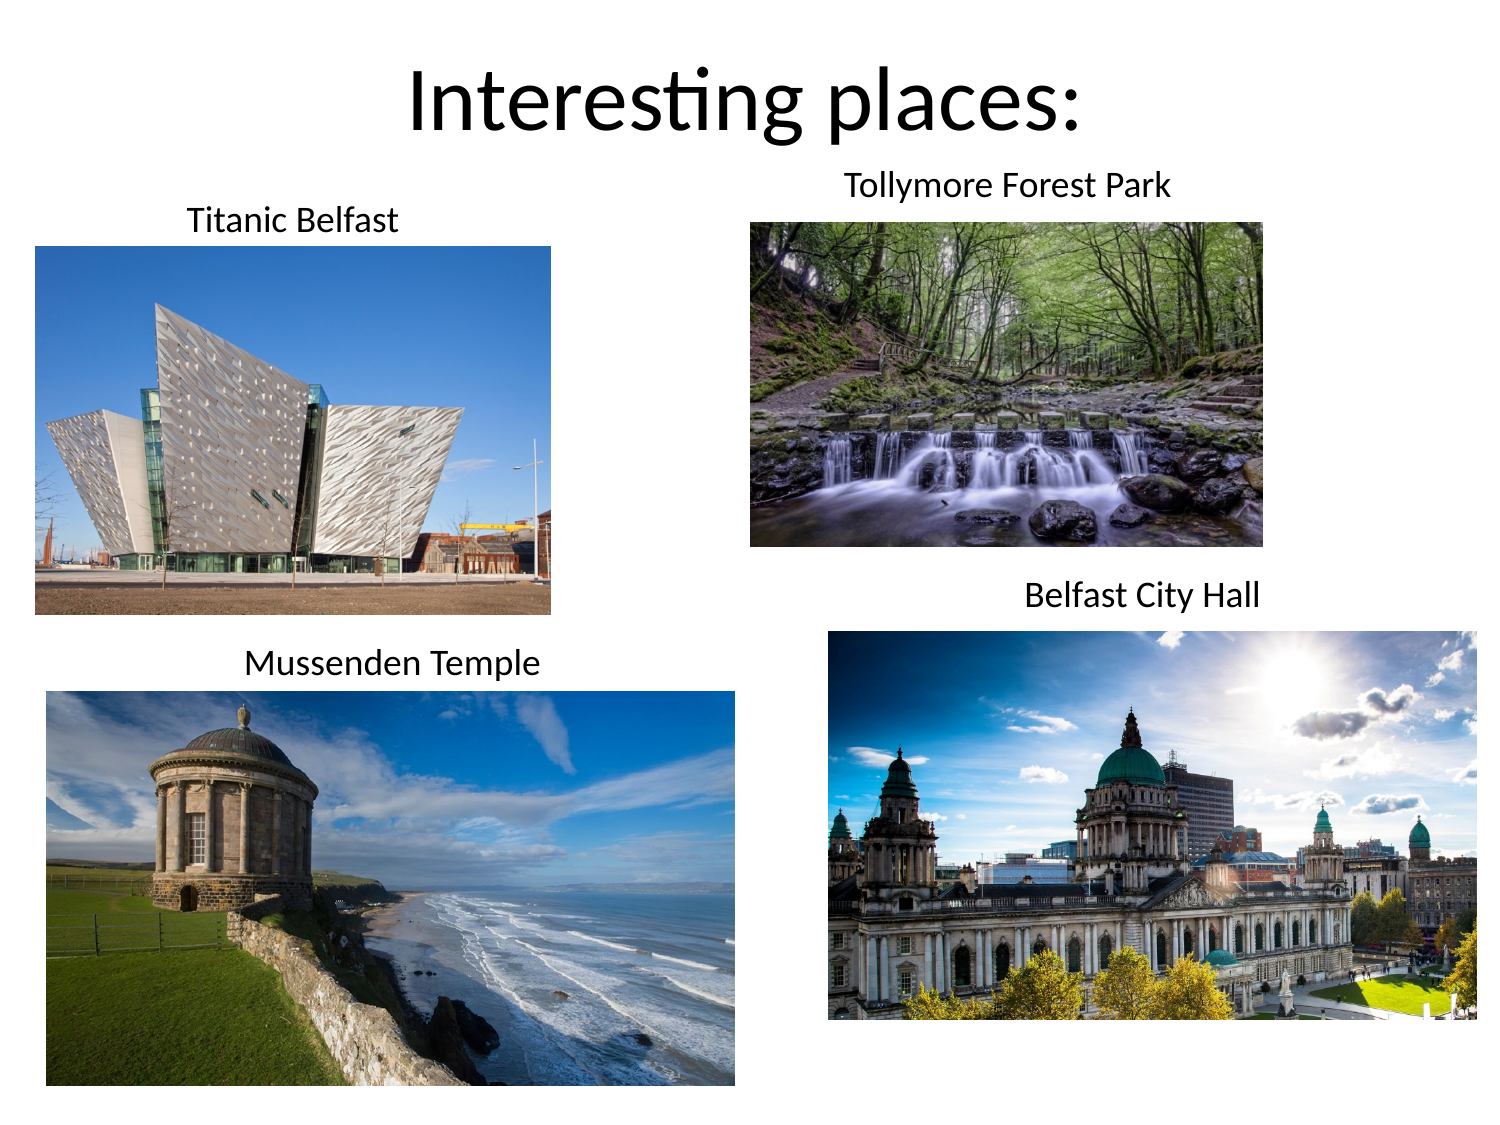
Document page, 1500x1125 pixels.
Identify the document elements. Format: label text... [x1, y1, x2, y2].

text_box Belfast City Hall [820, 562, 1465, 623]
picture [749, 222, 1263, 547]
picture [828, 631, 1477, 1020]
title Interesting places: [70, 0, 1421, 188]
text_box Tollymore Forest Park [750, 152, 1266, 213]
picture [34, 245, 551, 615]
text_box Mussenden Temple [46, 630, 739, 691]
text_box Titanic Belfast [35, 187, 551, 245]
picture [830, 756, 837, 762]
picture [46, 691, 736, 1086]
